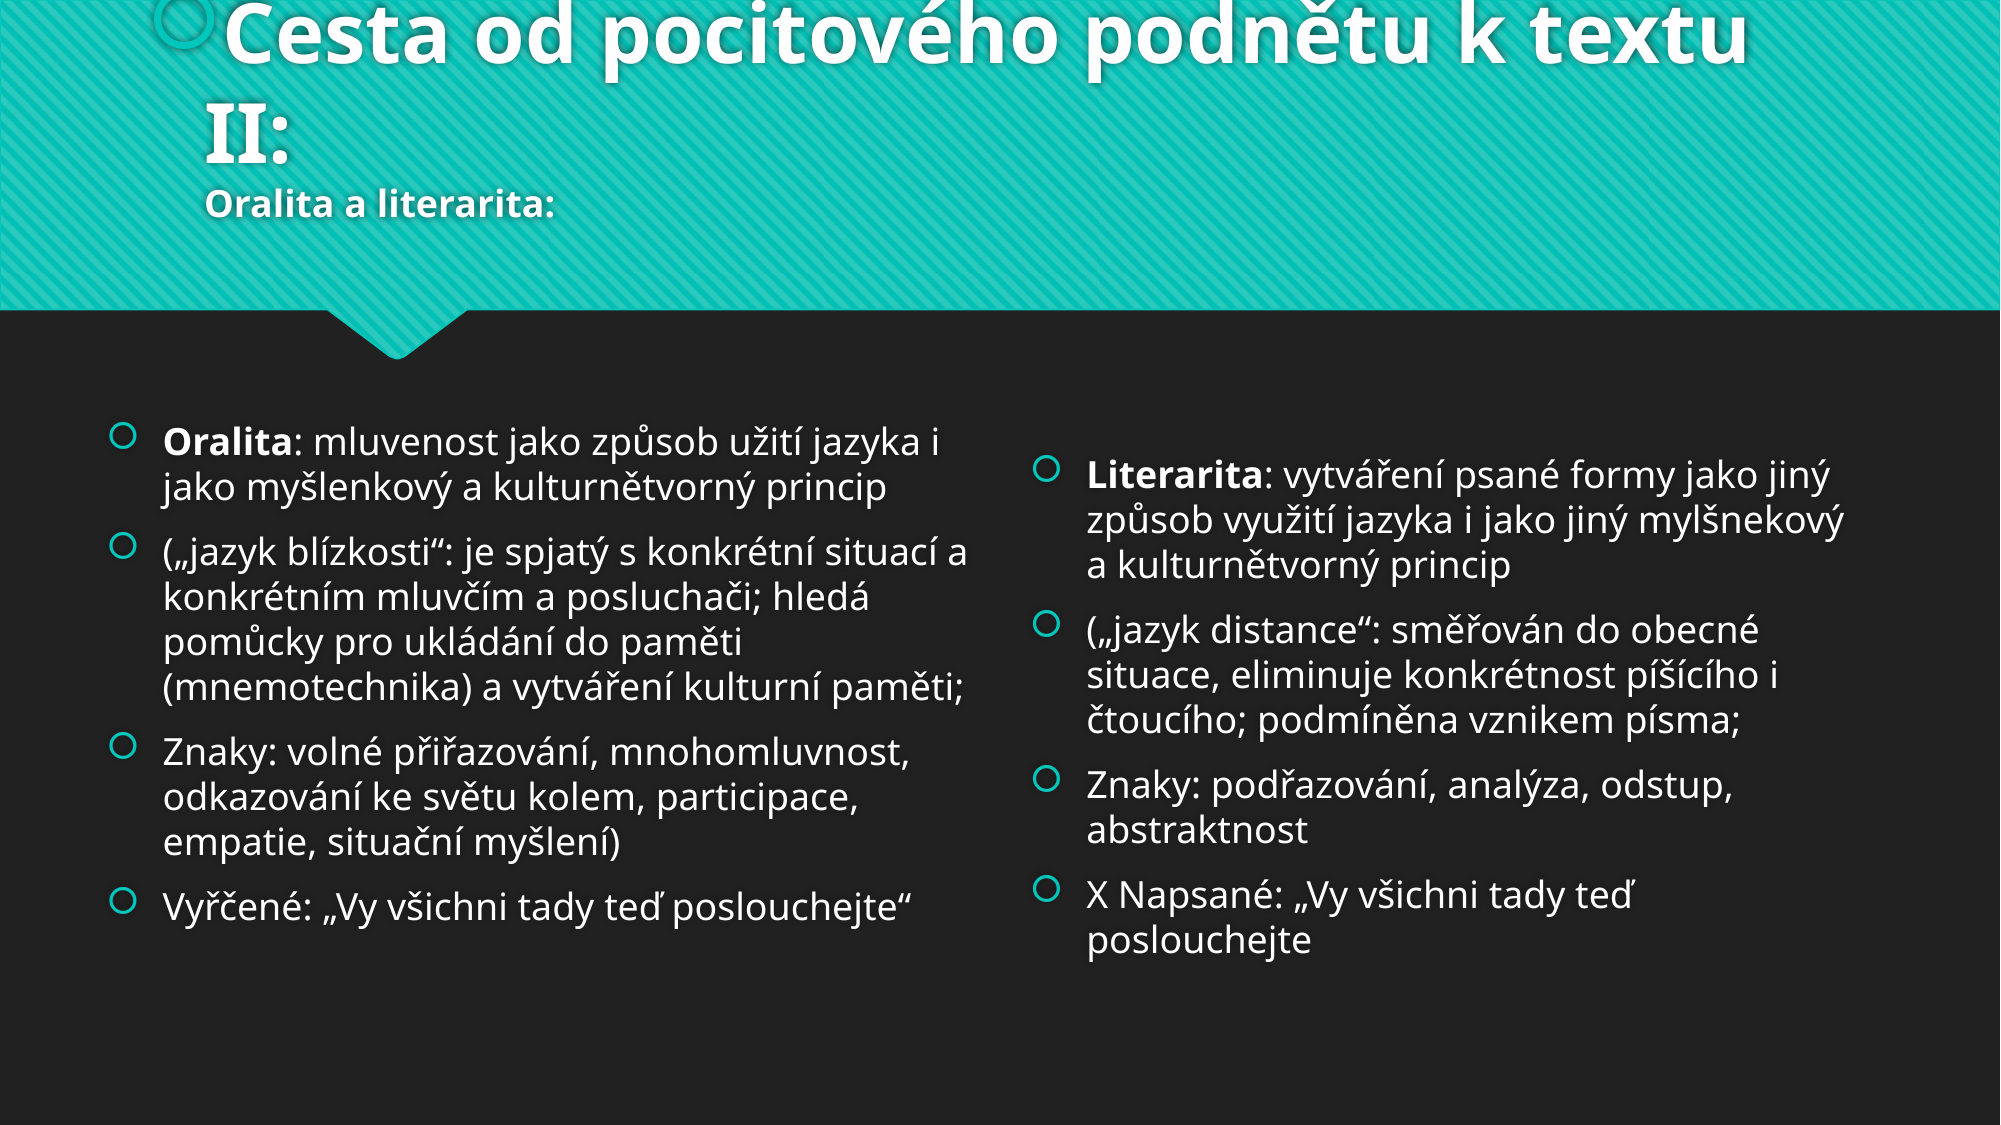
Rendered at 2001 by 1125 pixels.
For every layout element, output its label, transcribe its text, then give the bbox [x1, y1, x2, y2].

list Literarita: vytváření psané formy jako jiný způsob využití jazyka i jako jiný mylšnekový a kulturnětvorný princip („jazyk distance“: směřován do obecné situace, eliminuje konkrétnost píšícího i čtoucího; podmíněna vznikem písma; Znaky: podřazování, analýza, odstup, abstraktnost X Napsané: „Vy všichni tady teď poslouchejte [1014, 364, 1868, 1048]
list Oralita: mluvenost jako způsob užití jazyka i jako myšlenkový a kulturnětvorný princip („jazyk blízkosti“: je spjatý s konkrétní situací a konkrétním mluvčím a posluchači; hledá pomůcky pro ukládání do paměti (mnemotechnika) a vytváření kulturní paměti; Znaky: volné přiřazování, mnohomluvnost, odkazování ke světu kolem, participace, empatie, situační myšlení) Vyřčené: „Vy všichni tady teď poslouchejte“ [91, 364, 985, 1048]
title Cesta od pocitového podnětu k textu II: Oralita a literarita: [132, 73, 1868, 233]
